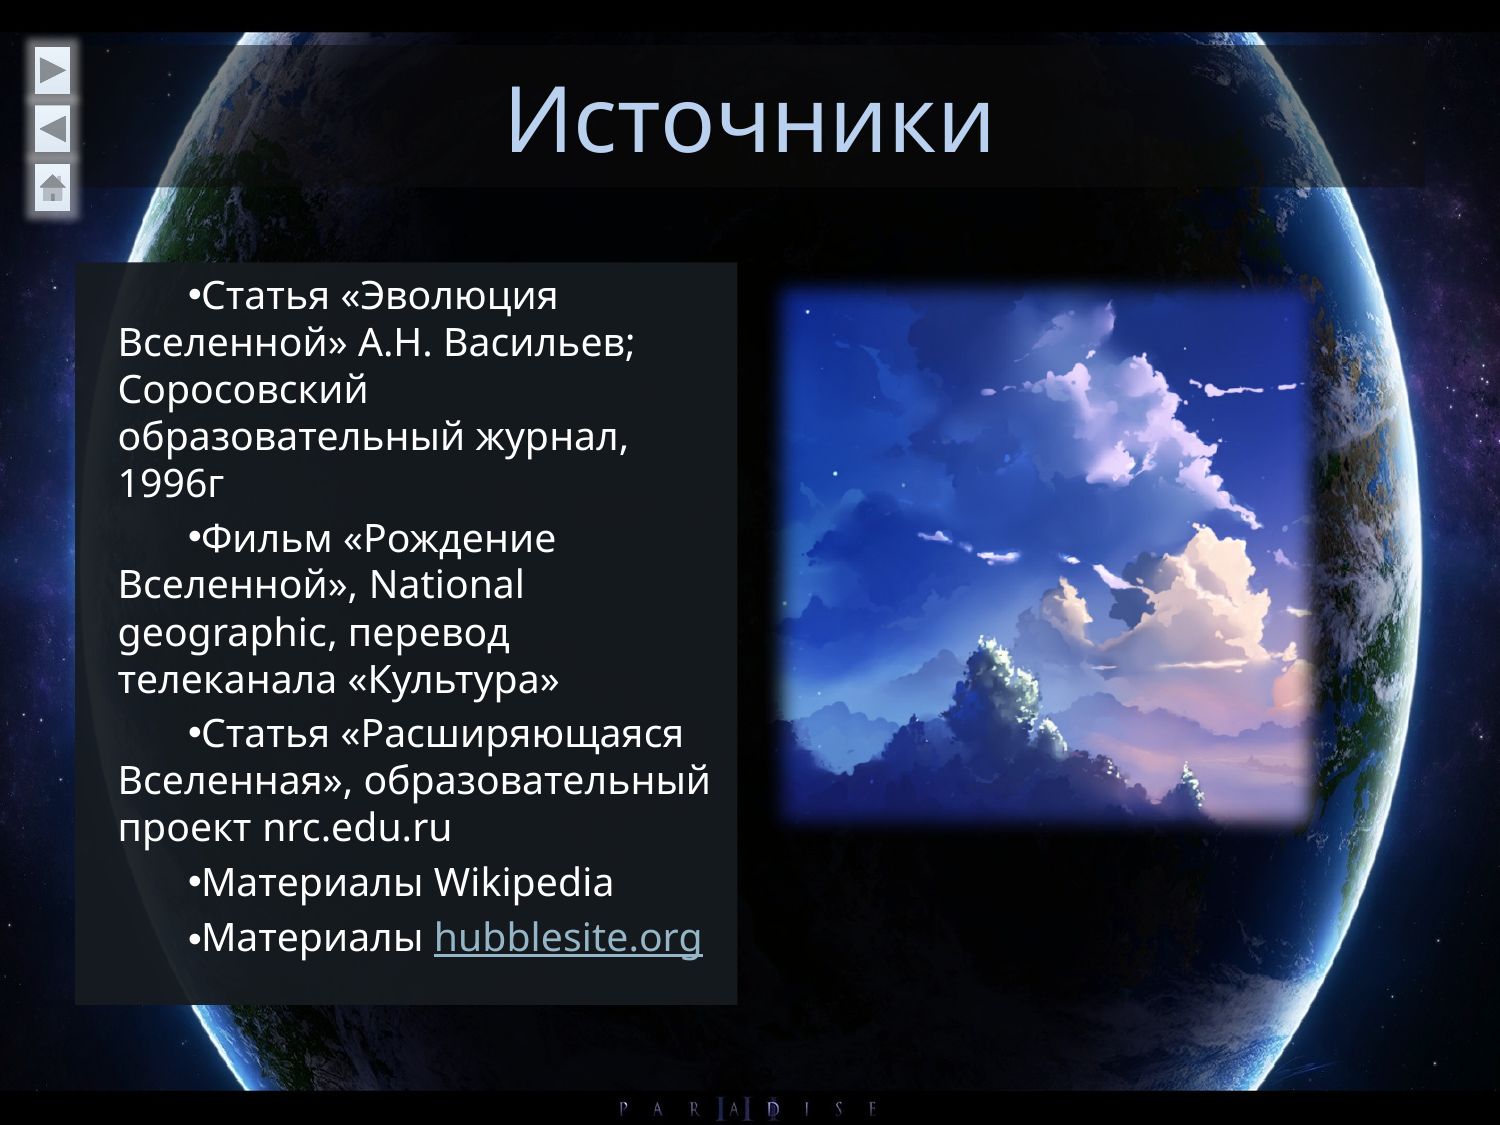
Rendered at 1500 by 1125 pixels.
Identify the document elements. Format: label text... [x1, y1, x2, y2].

text_box [35, 163, 71, 211]
text_box [35, 105, 71, 151]
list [762, 269, 1328, 842]
list Статья «Эволюция Вселенной» А.Н. Васильев; Соросовский образовательный журнал, 1996г Фильм «Рождение Вселенной», National geographic, перевод телеканала «Культура» Статья «Расширяющаяся Вселенная», образовательный проект nrc.edu.ru Материалы Wikipedia Материалы hubblesite.org [75, 262, 738, 1005]
title Источники [84, 45, 1425, 188]
text_box [35, 46, 71, 93]
picture [0, 0, 1500, 1125]
